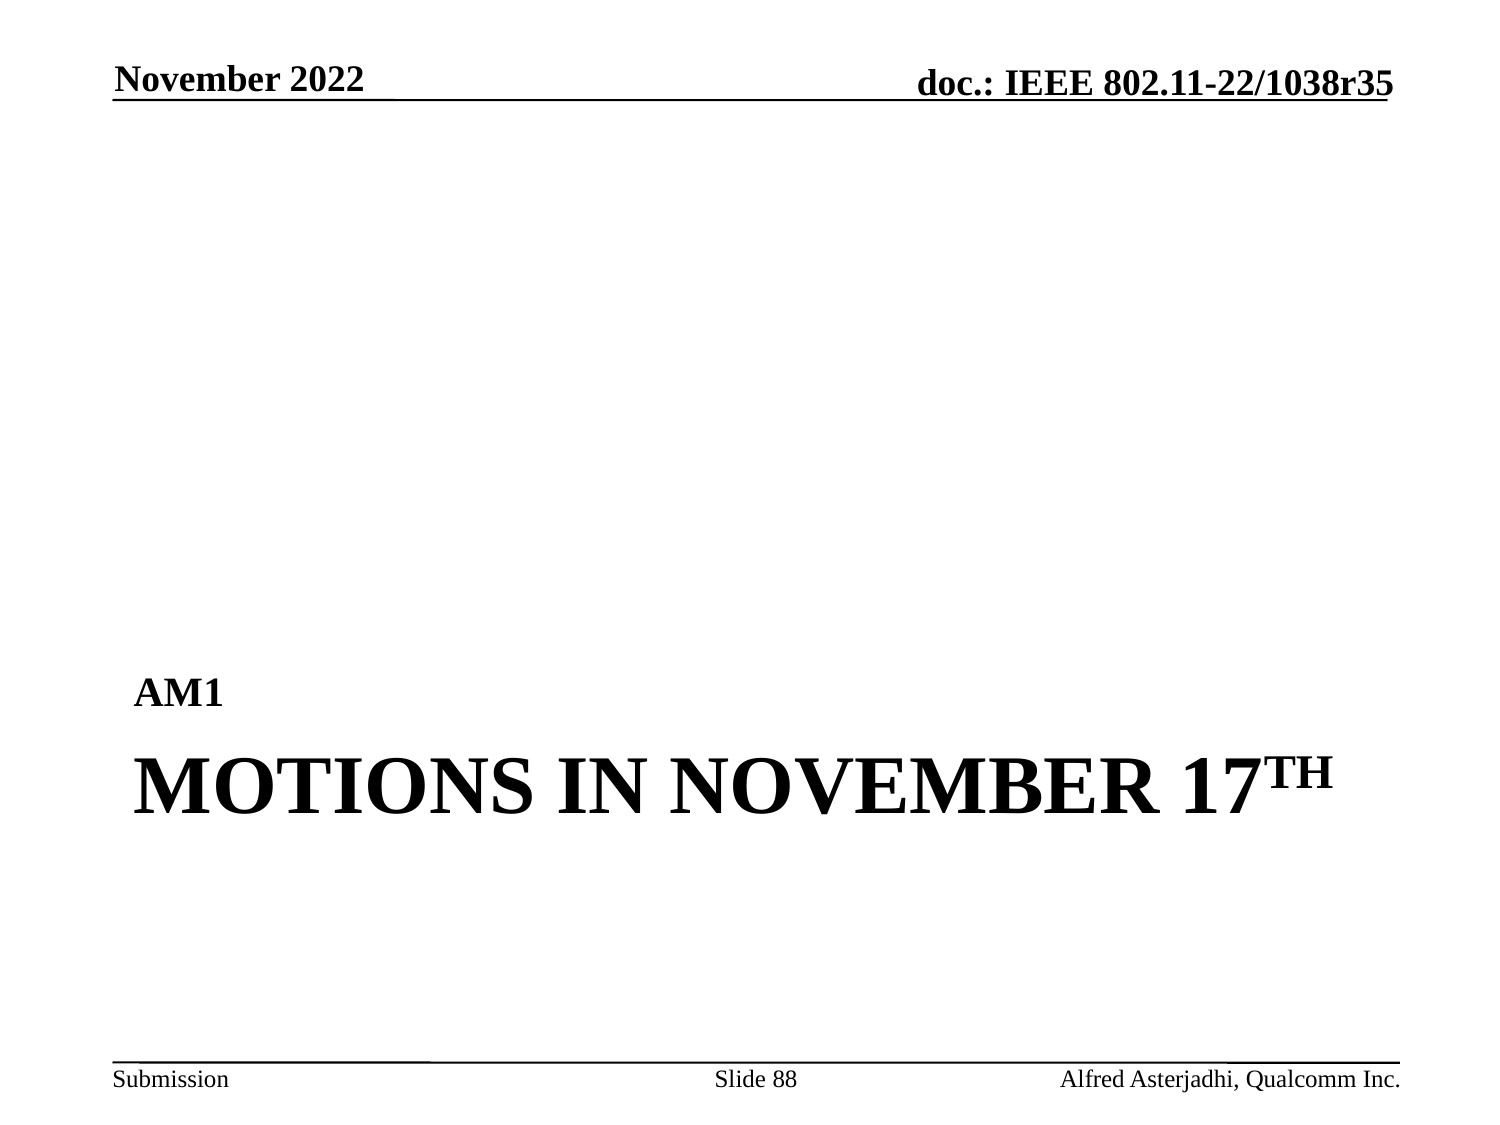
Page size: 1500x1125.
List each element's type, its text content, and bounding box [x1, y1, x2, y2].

footer Alfred Asterjadhi, Qualcomm Inc. [878, 1061, 1402, 1093]
list AM1 [118, 476, 1394, 724]
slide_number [114, 54, 423, 100]
title Motions in November 17th [118, 724, 1394, 947]
slide_number Slide 88 [712, 1061, 800, 1123]
